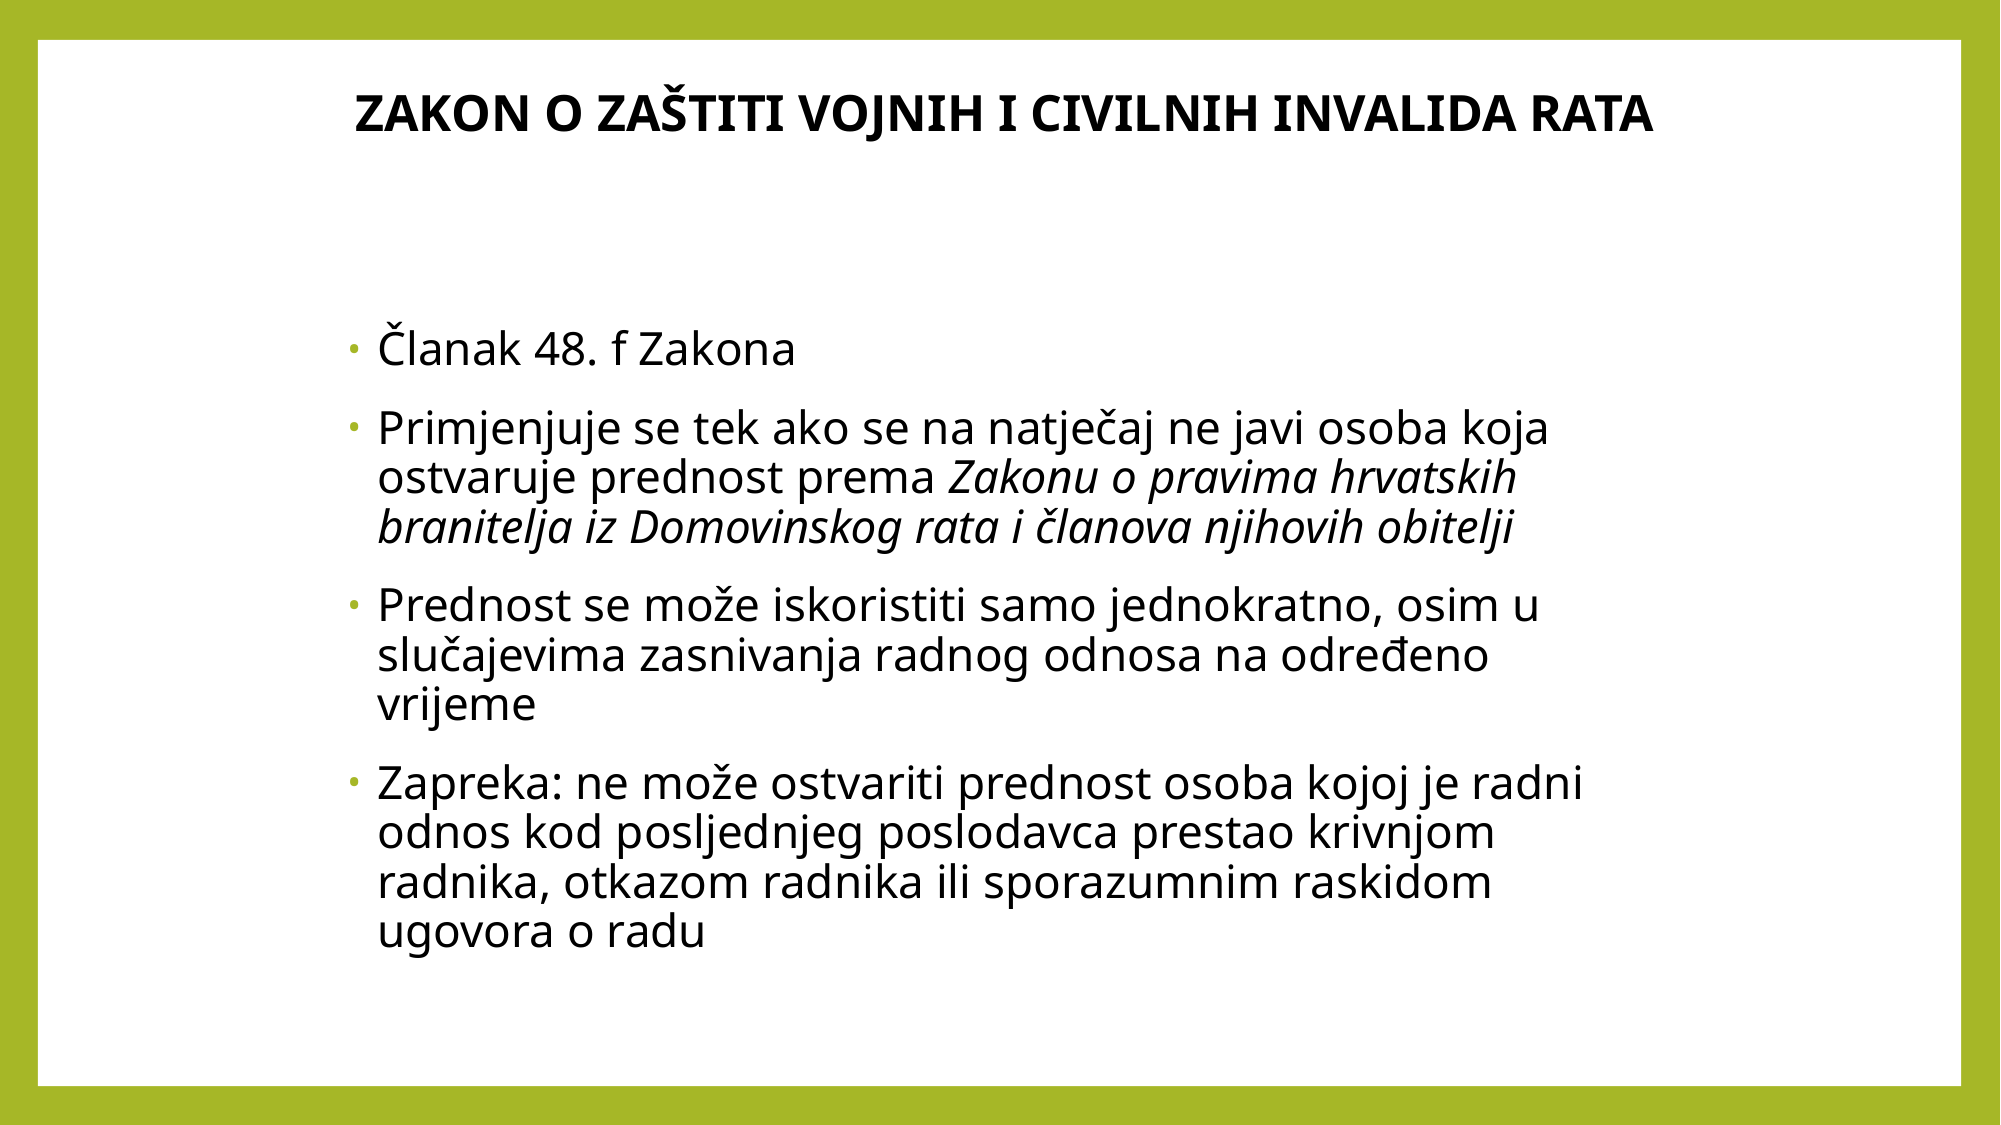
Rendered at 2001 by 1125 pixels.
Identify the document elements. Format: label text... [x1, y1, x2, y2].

list Članak 48. f Zakona Primjenjuje se tek ako se na natječaj ne javi osoba koja ostvaruje prednost prema Zakonu o pravima hrvatskih branitelja iz Domovinskog rata i članova njihovih obitelji Prednost se može iskoristiti samo jednokratno, osim u slučajevima zasnivanja radnog odnosa na određeno vrijeme Zapreka: ne može ostvariti prednost osoba kojoj je radni odnos kod posljednjeg poslodavca prestao krivnjom radnika, otkazom radnika ili sporazumnim raskidom ugovora o radu [324, 318, 1675, 1047]
title ZAKON O ZAŠTITI VOJNIH I CIVILNIH INVALIDA RATA [180, 47, 1830, 184]
